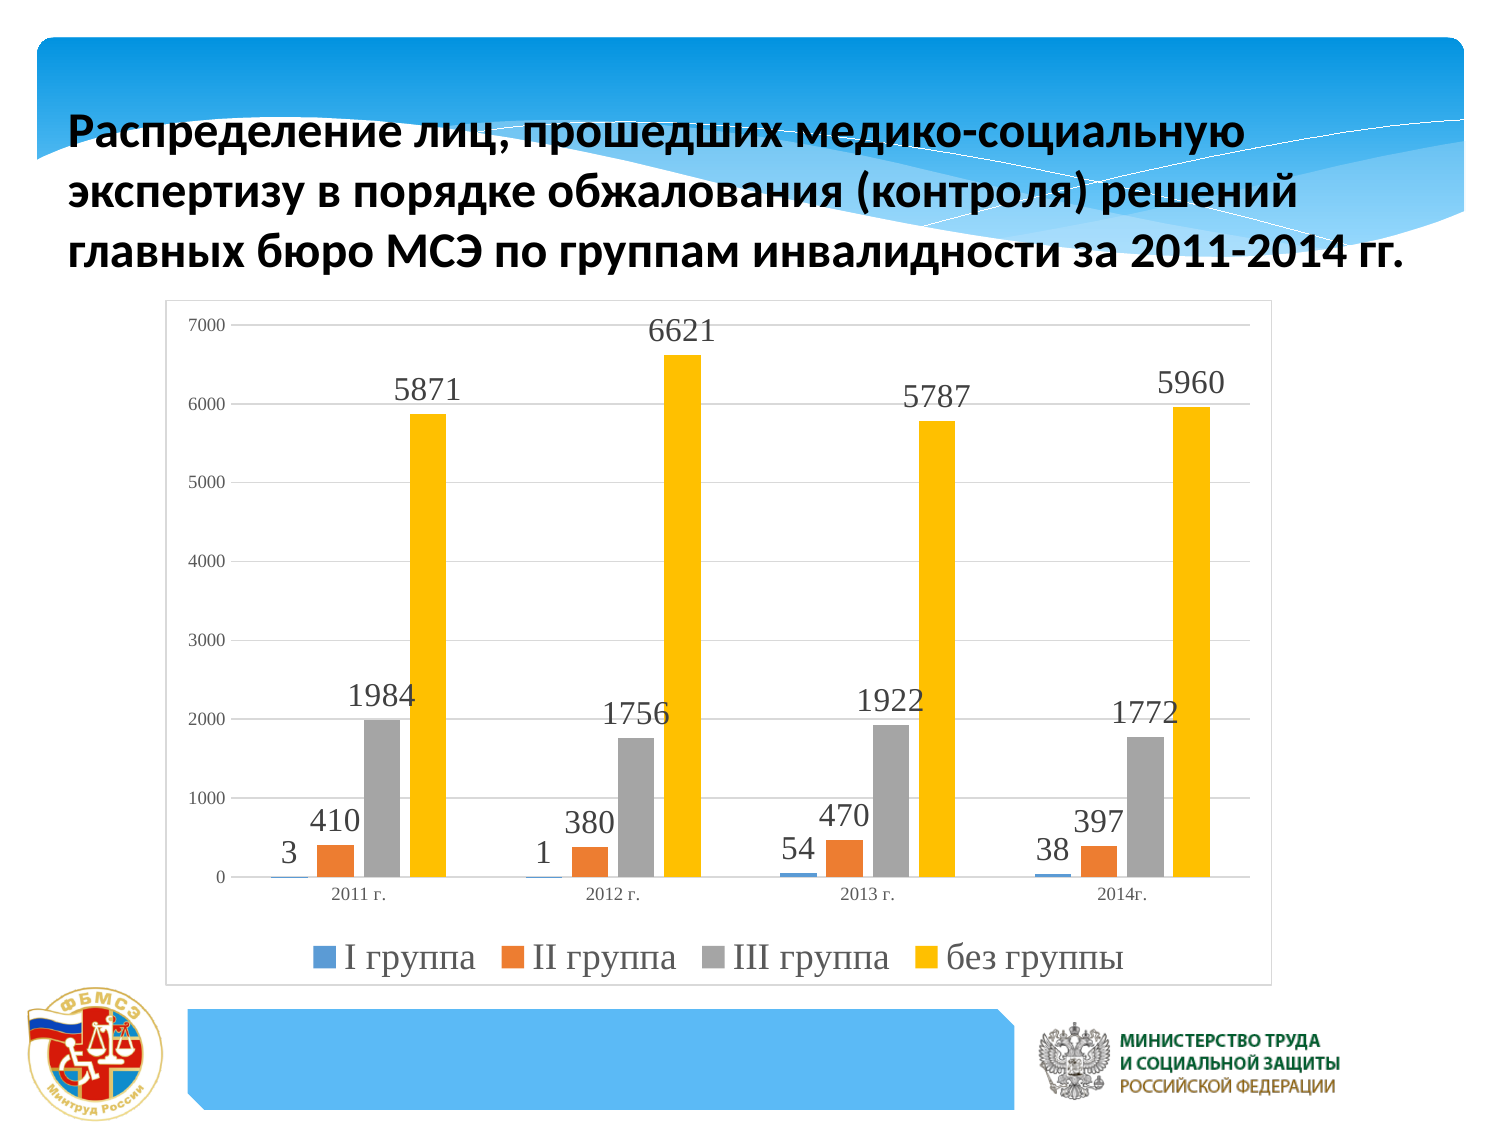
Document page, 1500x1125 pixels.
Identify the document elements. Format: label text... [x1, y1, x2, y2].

chart [164, 299, 1273, 986]
text_box Распределение лиц, прошедших медико-социальную экспертизу в порядке обжалования (контроля) решений главных бюро МСЭ по группам инвалидности за 2011-2014 гг. [53, 89, 1436, 285]
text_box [23, 985, 1341, 1125]
